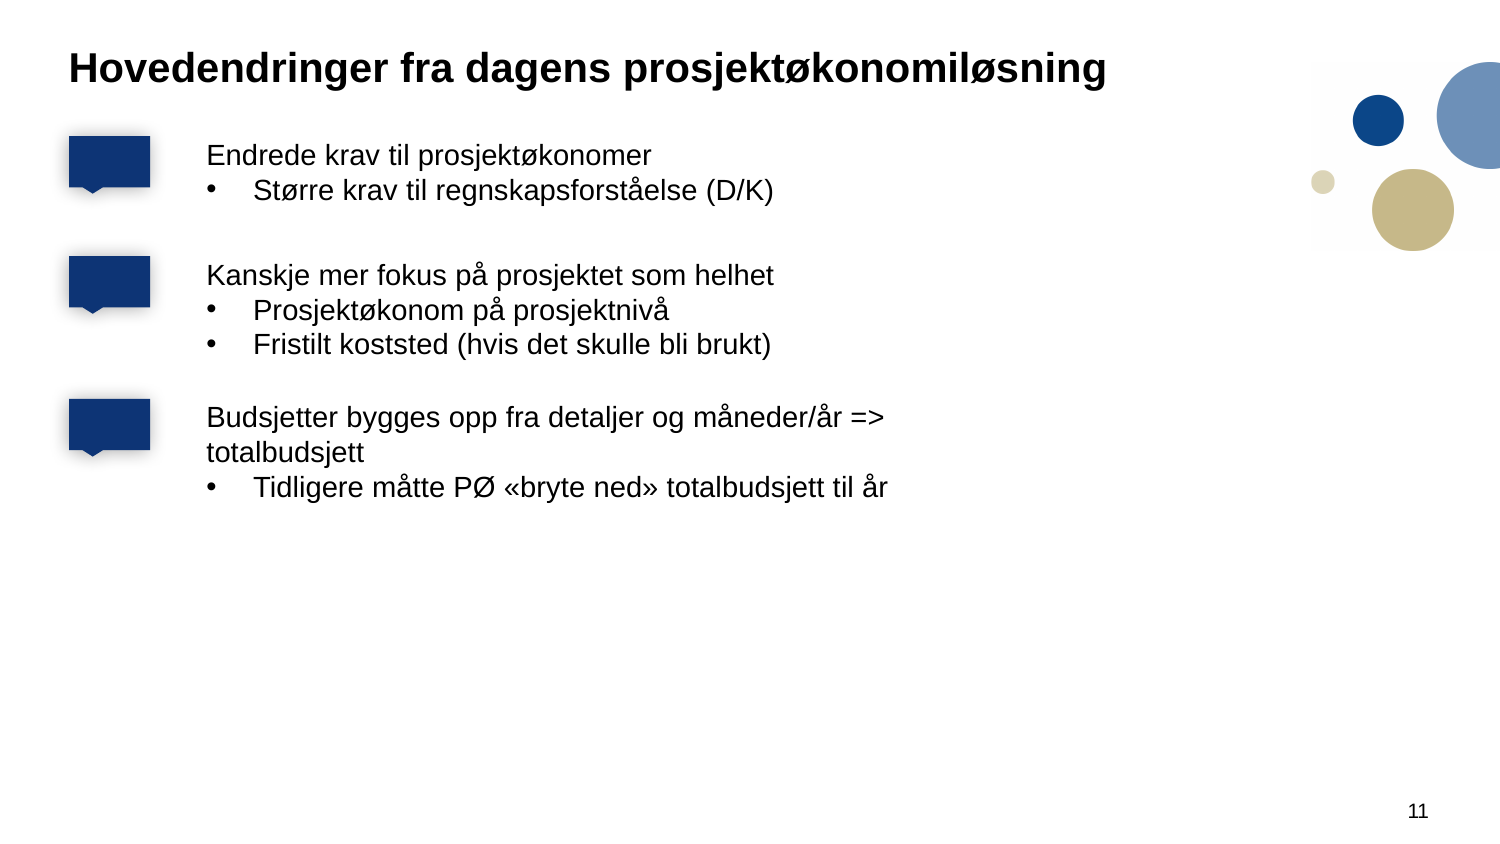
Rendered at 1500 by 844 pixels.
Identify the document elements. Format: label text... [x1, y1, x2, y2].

text_box [68, 135, 151, 195]
text_box Budsjetter bygges opp fra detaljer og måneder/år => totalbudsjett Tidligere måtte PØ «bryte ned» totalbudsjett til år [191, 391, 958, 512]
text_box [68, 255, 151, 315]
text_box Endrede krav til prosjektøkonomer Større krav til regnskapsforståelse (D/K) [191, 128, 958, 248]
text_box Kanskje mer fokus på prosjektet som helhet Prosjektøkonom på prosjektnivå Fristilt koststed (hvis det skulle bli brukt) [191, 248, 958, 369]
picture [1311, 62, 1500, 251]
title Hovedendringer fra dagens prosjektøkonomiløsning [53, 33, 1429, 100]
text_box [68, 398, 151, 458]
